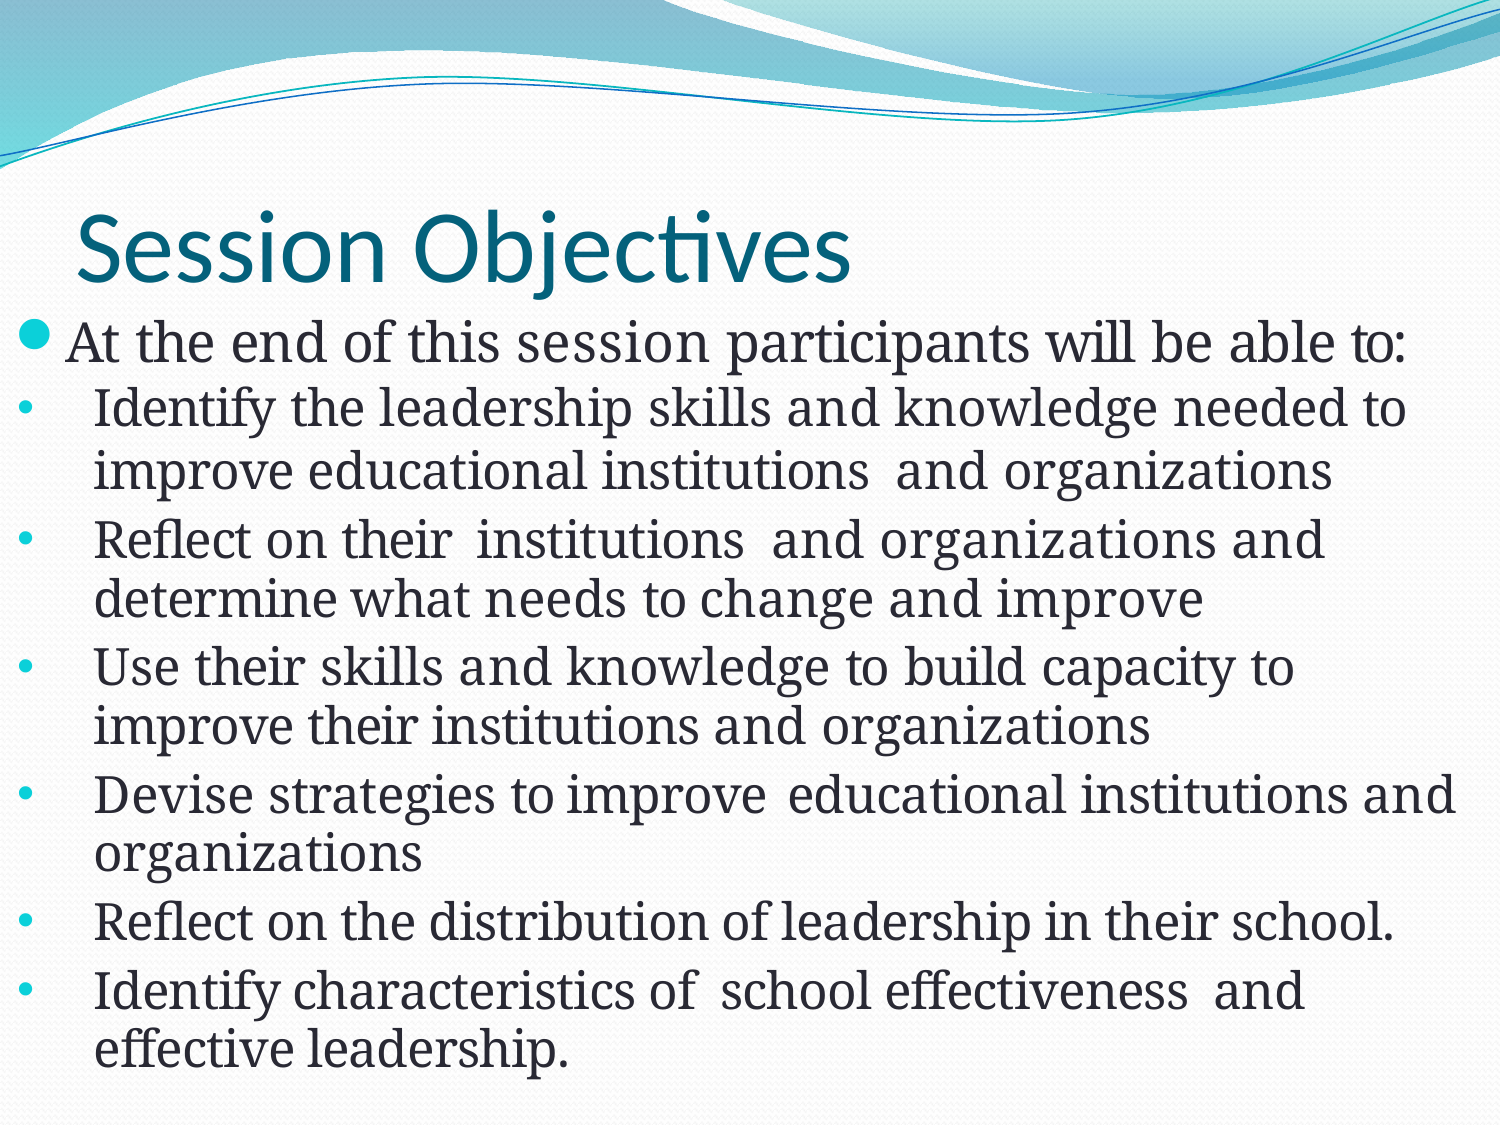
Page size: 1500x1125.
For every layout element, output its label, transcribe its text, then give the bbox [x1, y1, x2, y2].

list At the end of this session participants will be able to: Identify the leadership skills and knowledge needed to improve educational institutions and organizations Reflect on their institutions and organizations and determine what needs to change and improve Use their skills and knowledge to build capacity to improve their institutions and organizations Devise strategies to improve educational institutions and organizations Reflect on the distribution of leadership in their school. Identify characteristics of school effectiveness and effective leadership. [0, 299, 1500, 1100]
title Session Objectives [75, 115, 1425, 299]
